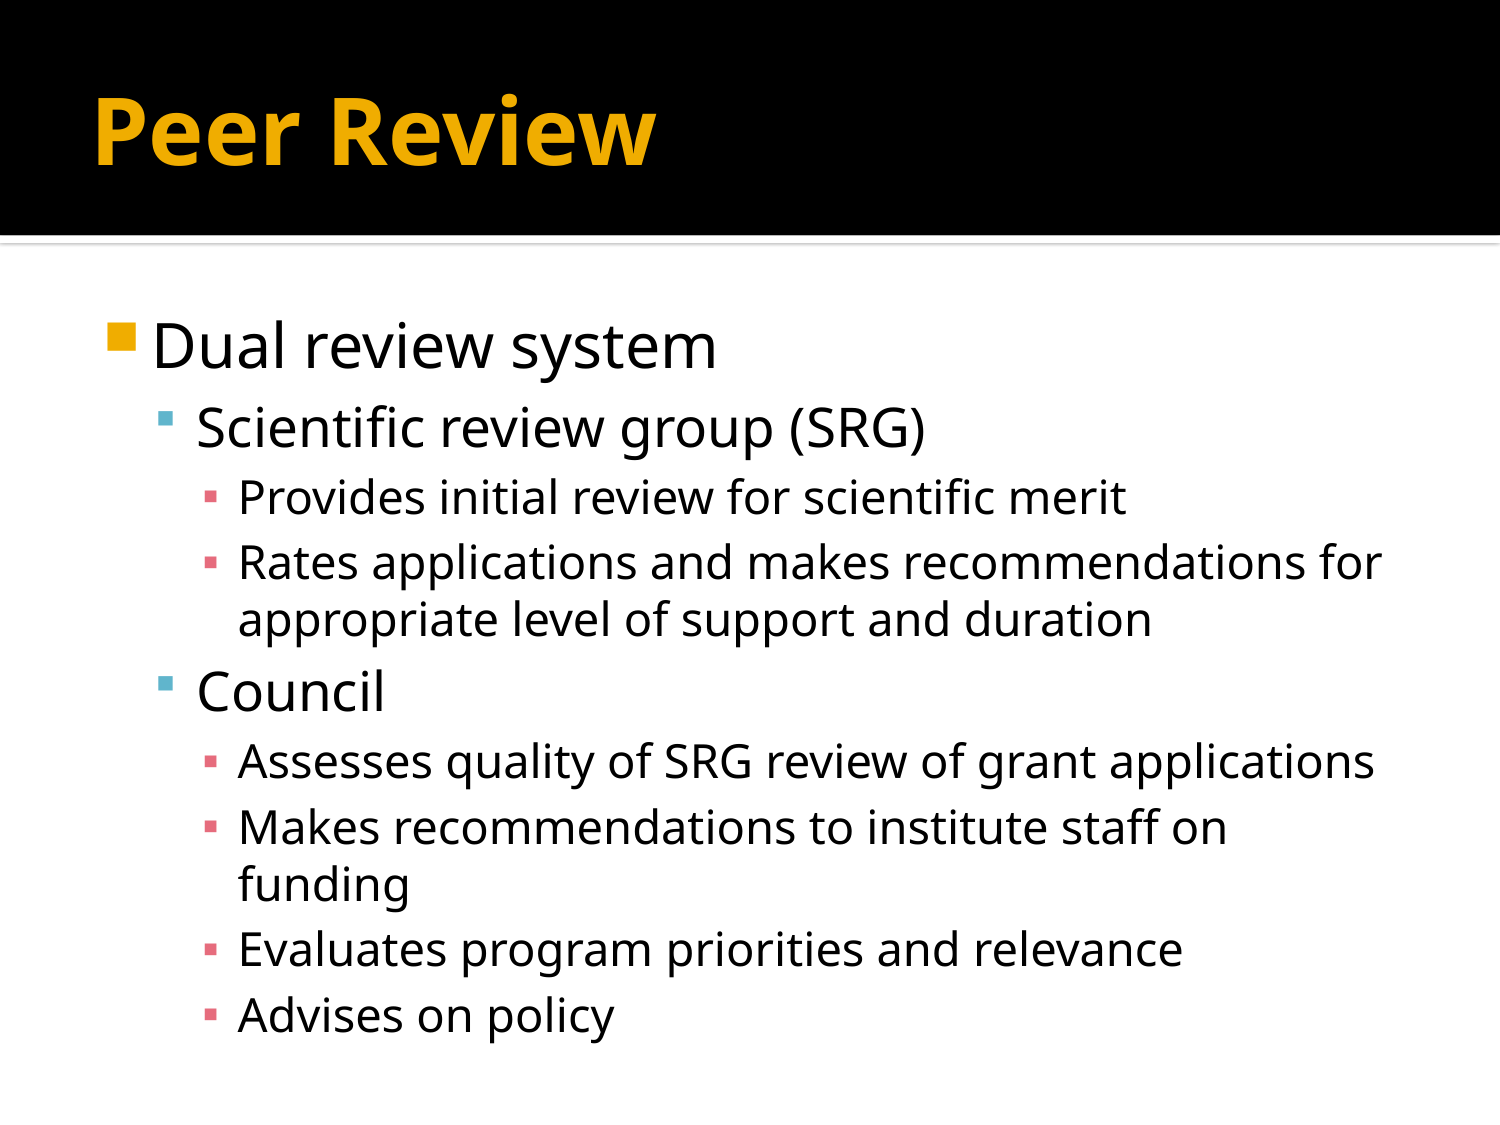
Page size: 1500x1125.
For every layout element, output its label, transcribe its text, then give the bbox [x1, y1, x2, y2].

list Dual review system Scientific review group (SRG) Provides initial review for scientific merit Rates applications and makes recommendations for appropriate level of support and duration Council Assesses quality of SRG review of grant applications Makes recommendations to institute staff on funding Evaluates program priorities and relevance Advises on policy [75, 291, 1425, 1050]
title Peer Review [75, 25, 1425, 231]
